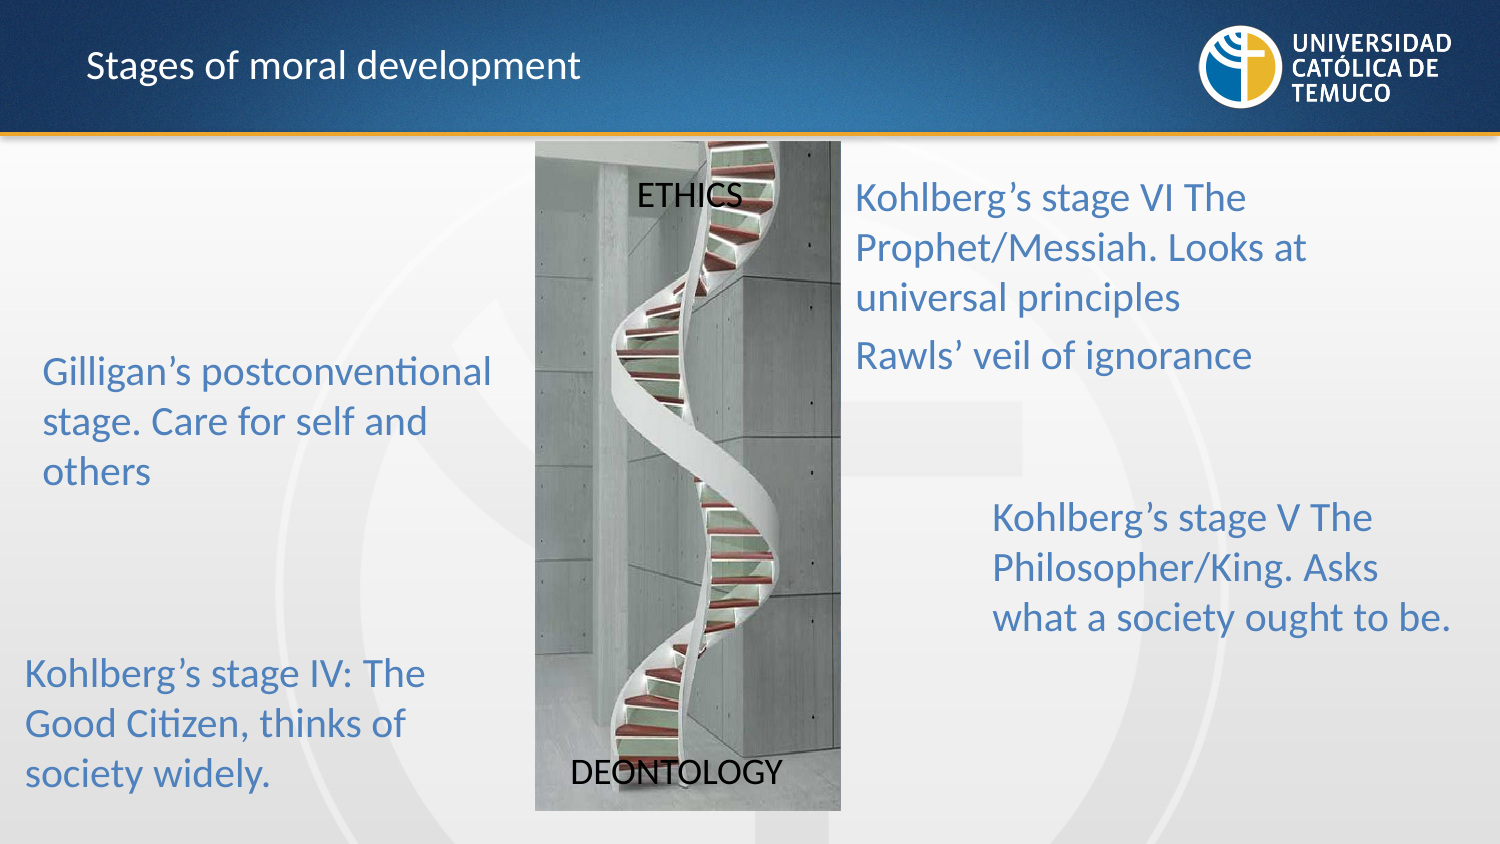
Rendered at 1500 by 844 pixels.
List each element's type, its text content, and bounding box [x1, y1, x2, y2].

picture [0, 0, 1500, 133]
text_box Título de la diapositiva [46, 144, 530, 151]
list Kohlberg’s stage VI The Prophet/Messiah. Looks at universal principles Rawls’ veil of ignorance [845, 162, 1349, 265]
picture [0, 136, 1500, 844]
list Kohlberg’s stage V The Philosopher/King. Asks what a society ought to be. [977, 482, 1486, 584]
list Kohlberg’s stage IV: The Good Citizen, thinks of society widely. [9, 637, 519, 740]
text_box Título de la diapositiva [845, 144, 1097, 151]
list Gilligan’s postconventional stage. Care for self and others [27, 336, 530, 439]
